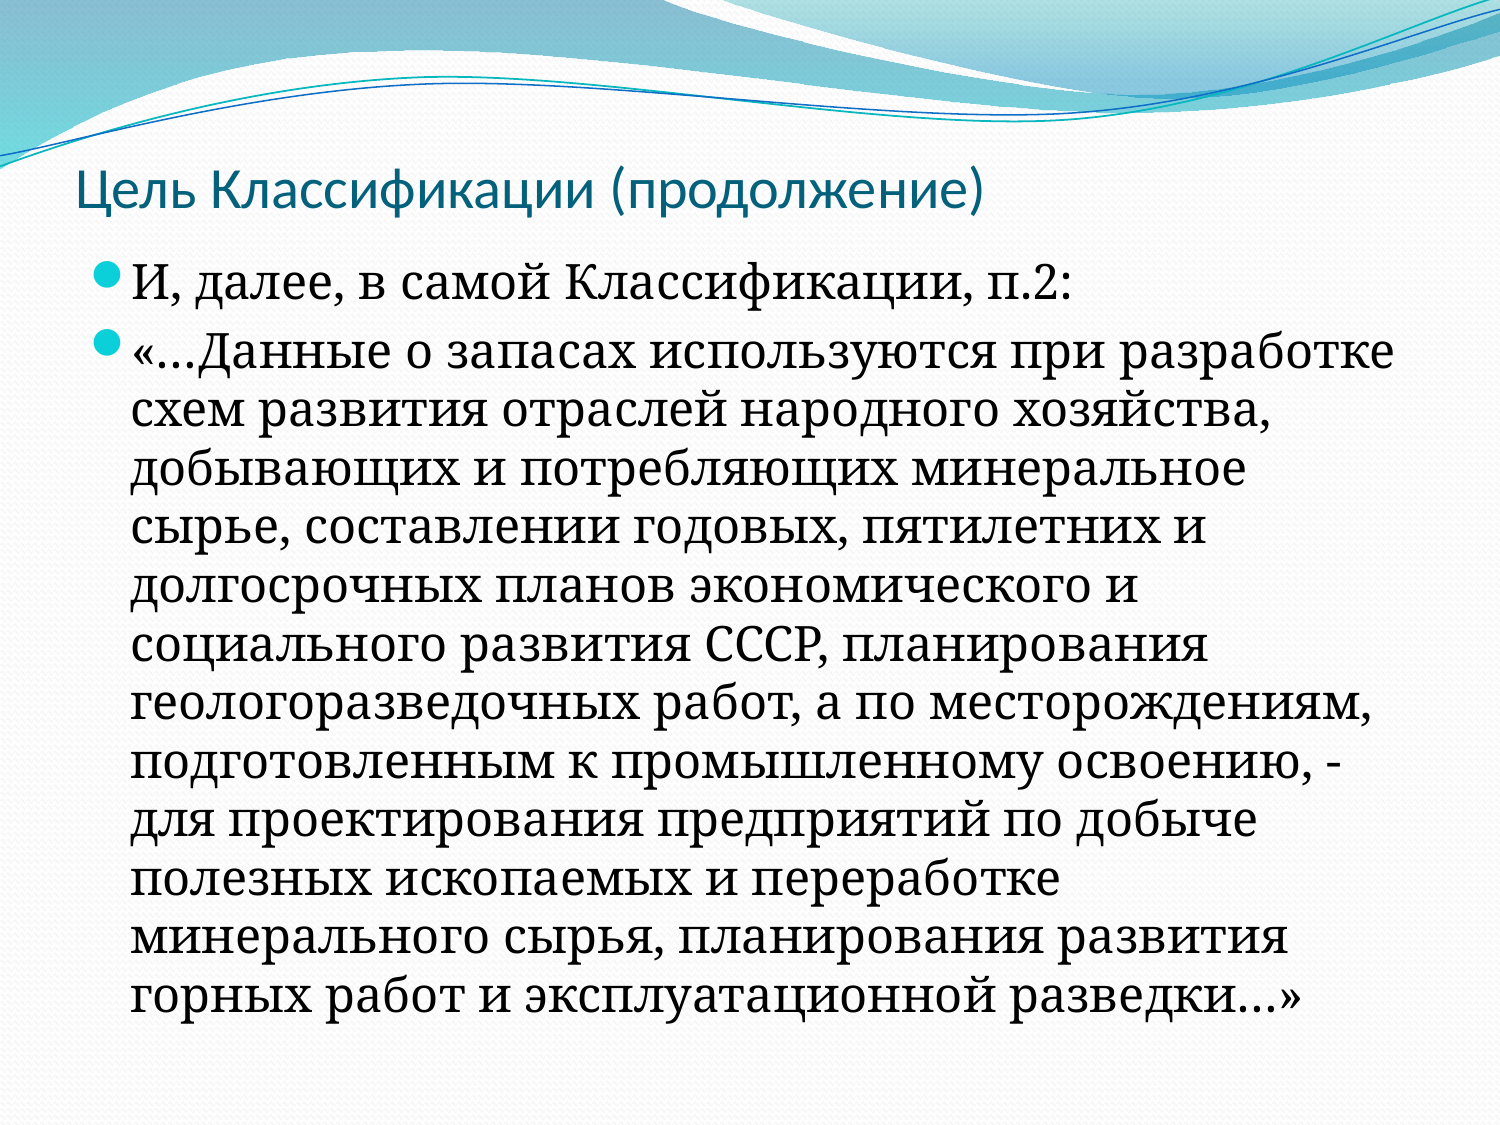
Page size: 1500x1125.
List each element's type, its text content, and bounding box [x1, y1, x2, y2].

title Цель Классификации (продолжение) [75, 115, 1425, 220]
list И, далее, в самой Классификации, п.2: «…Данные о запасах используются при разработке схем развития отраслей народного хозяйства, добывающих и потребляющих минеральное сырье, составлении годовых, пятилетних и долгосрочных планов экономического и социального развития СССР, планирования геологоразведочных работ, а по месторождениям, подготовленным к промышленному освоению, - для проектирования предприятий по добыче полезных ископаемых и переработке минерального сырья, планирования развития горных работ и эксплуатационной разведки…» [75, 243, 1425, 1038]
